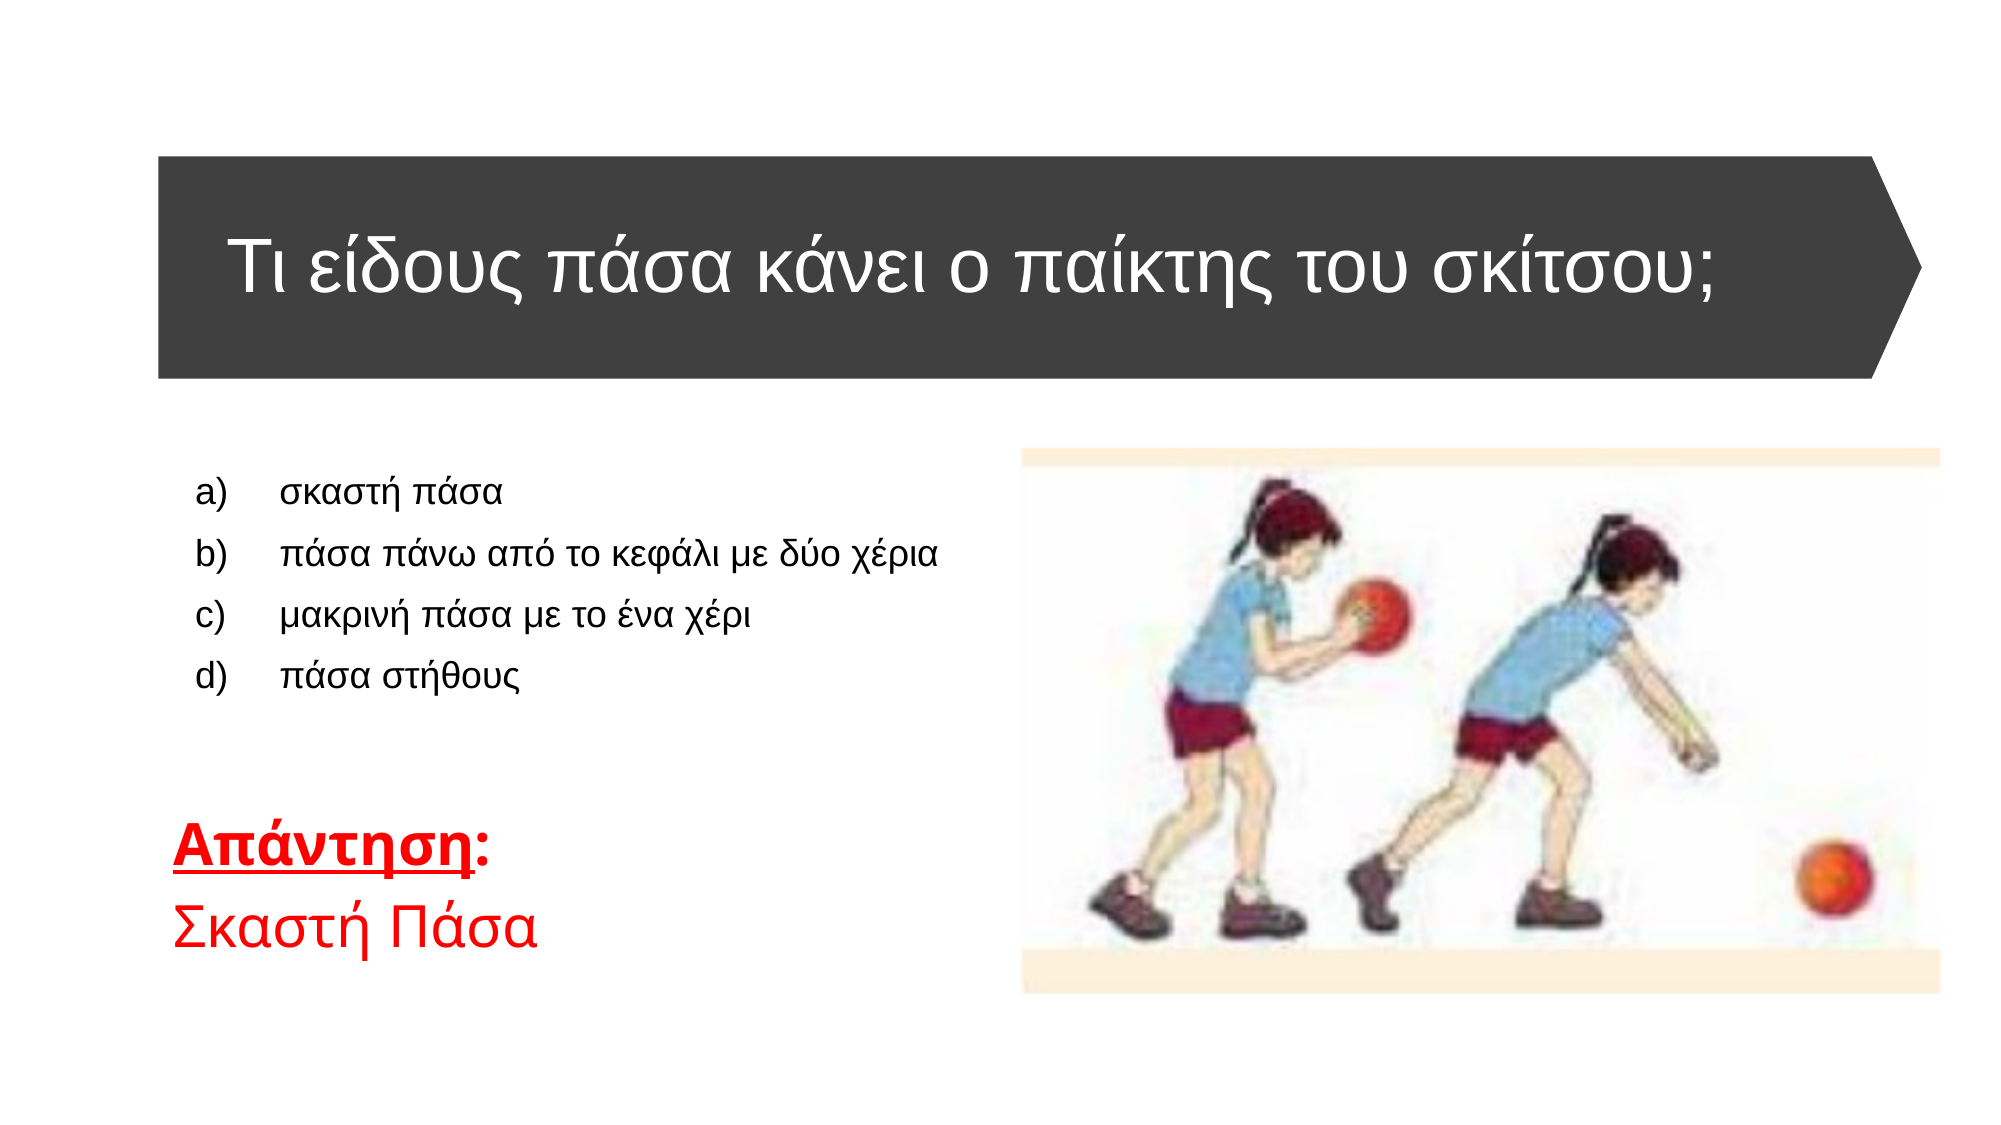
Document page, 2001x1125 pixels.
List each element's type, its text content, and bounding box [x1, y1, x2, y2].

text_box Απάντηση: Σκαστή Πάσα [158, 799, 954, 967]
text_box [157, 155, 1923, 380]
list σκαστή πάσα πάσα πάνω από το κεφάλι με δύο χέρια μακρινή πάσα με το ένα χέρι πάσα στήθους [180, 464, 954, 799]
picture [954, 419, 1961, 1013]
title Τι είδους πάσα κάνει ο παίκτης του σκίτσου; [211, 197, 1856, 339]
